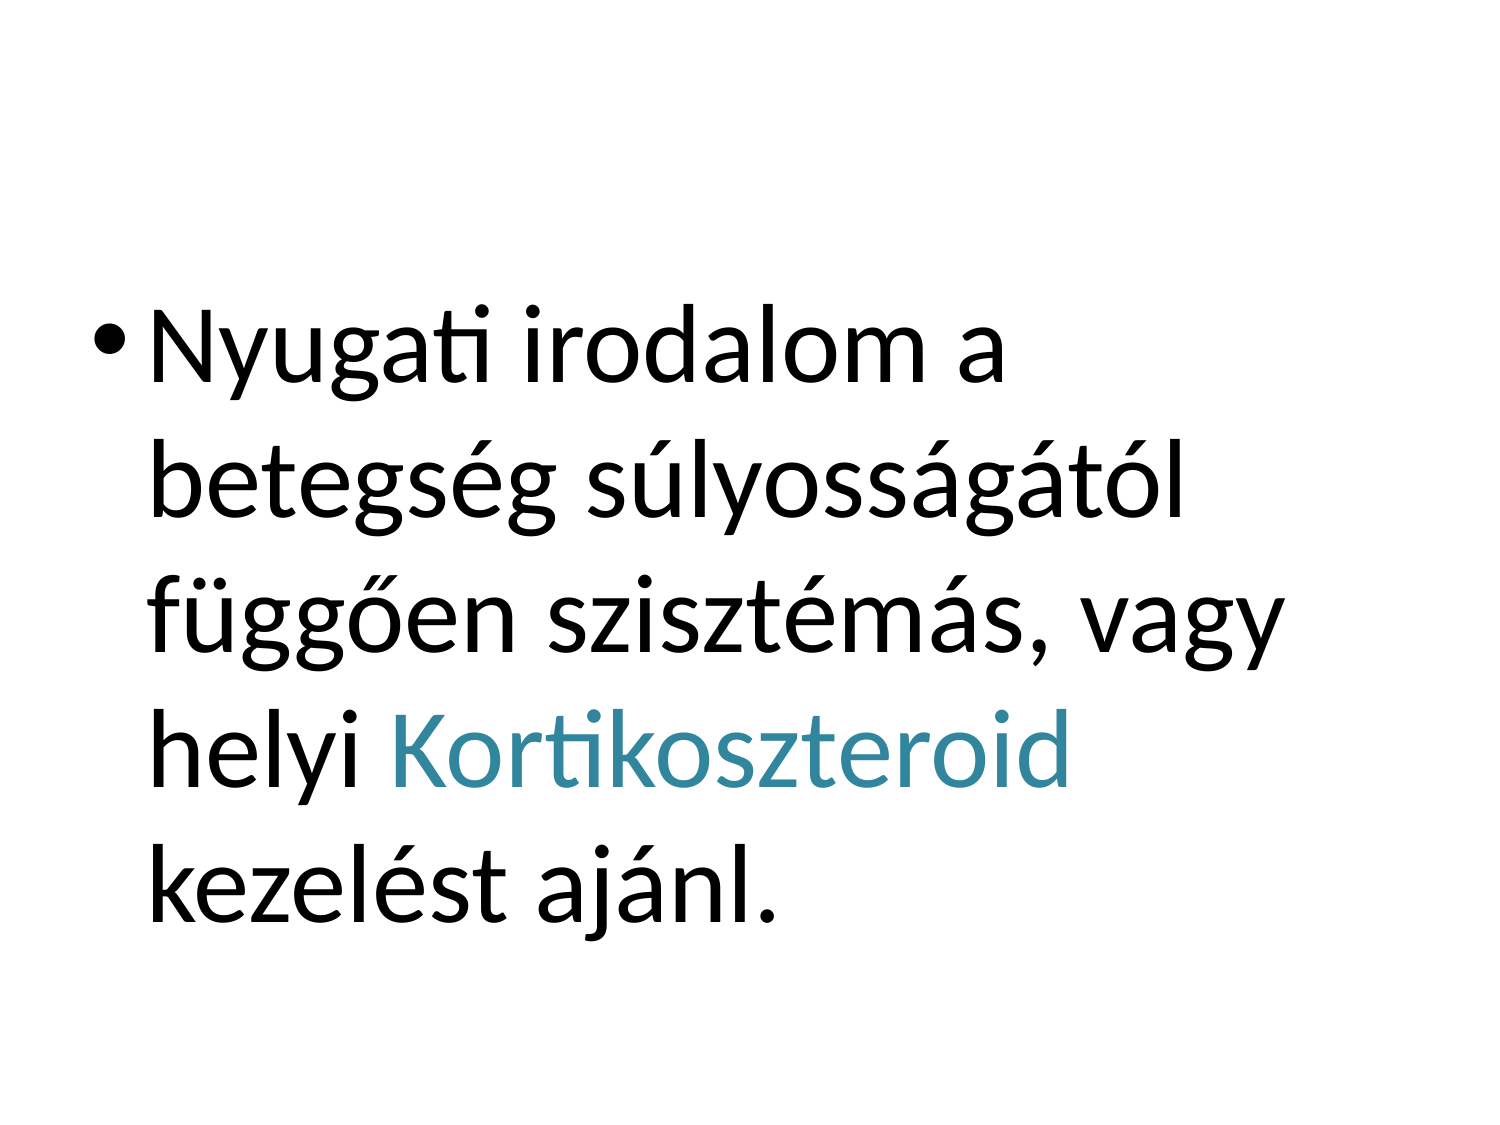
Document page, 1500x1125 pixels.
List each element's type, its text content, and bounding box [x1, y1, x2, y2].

list Nyugati irodalom a betegség súlyosságától függően szisztémás, vagy helyi Kortikoszteroid kezelést ajánl. [75, 262, 1425, 1005]
